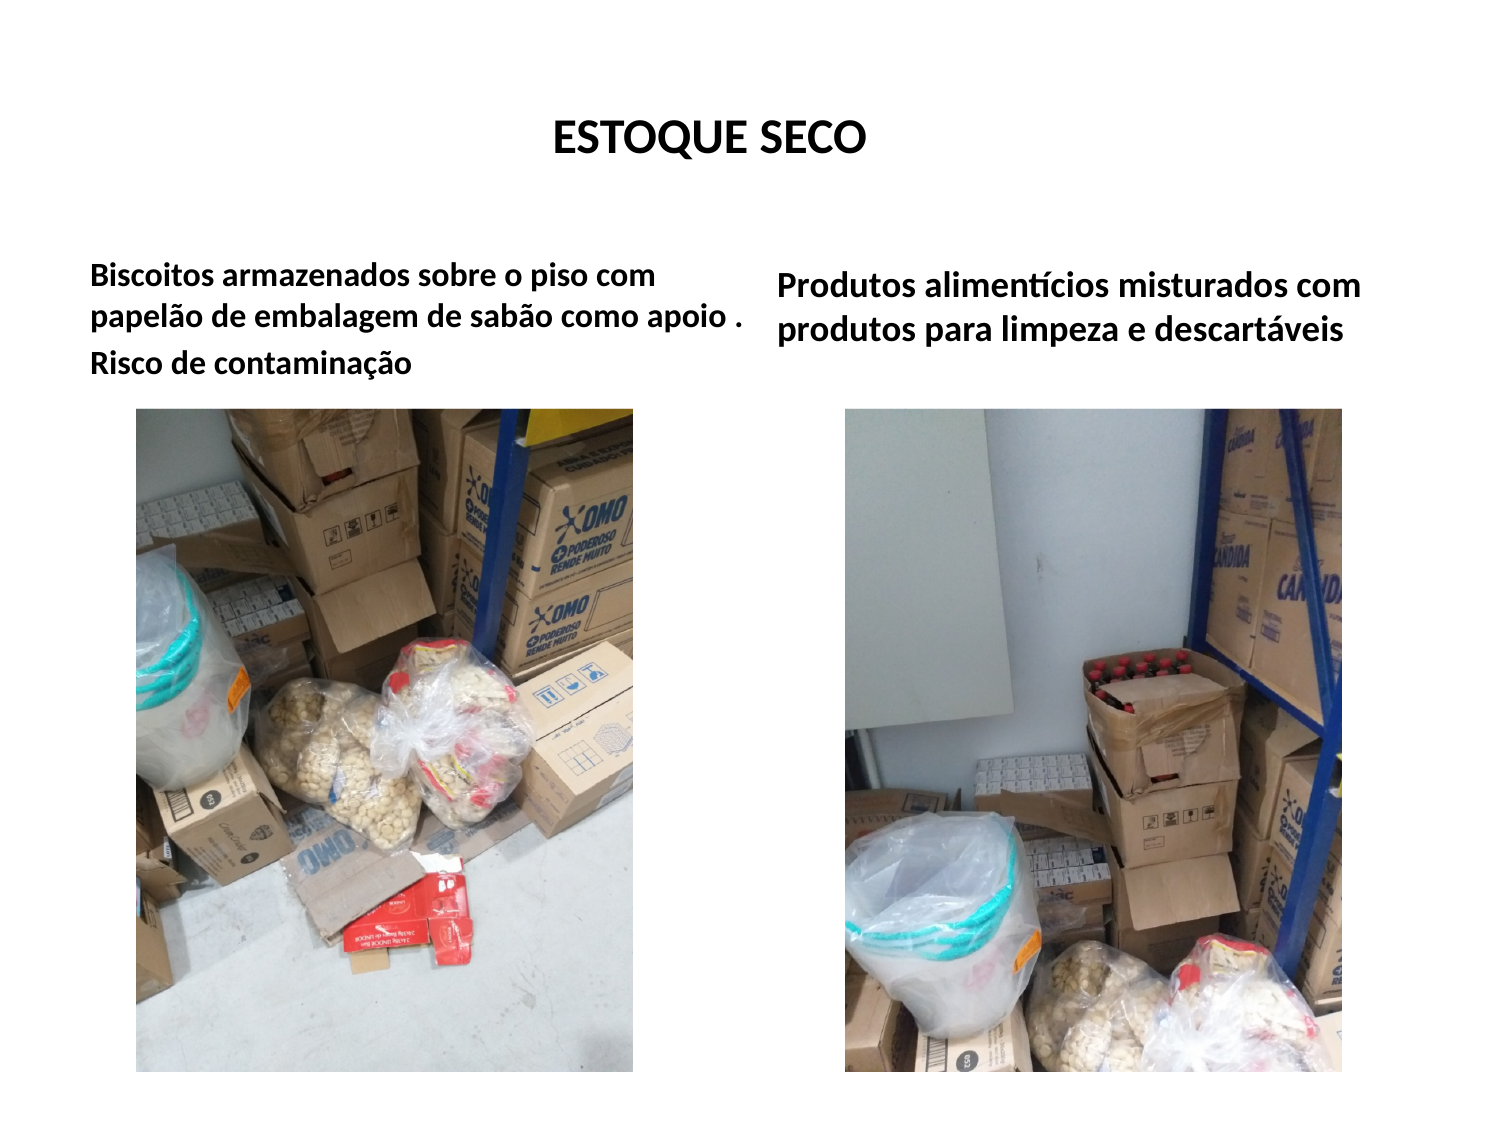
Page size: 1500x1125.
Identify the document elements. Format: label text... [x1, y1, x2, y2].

picture [136, 990, 633, 1071]
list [761, 491, 1425, 990]
list Produtos alimentícios misturados com produtos para limpeza e descartáveis [761, 251, 1425, 357]
picture [845, 409, 1342, 491]
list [52, 491, 716, 990]
text_box ESTOQUE SECO [537, 66, 1201, 172]
list Biscoitos armazenados sobre o piso com papelão de embalagem de sabão como apoio . Risco de contaminação [75, 208, 762, 389]
picture [136, 409, 633, 491]
picture [845, 990, 1342, 1071]
